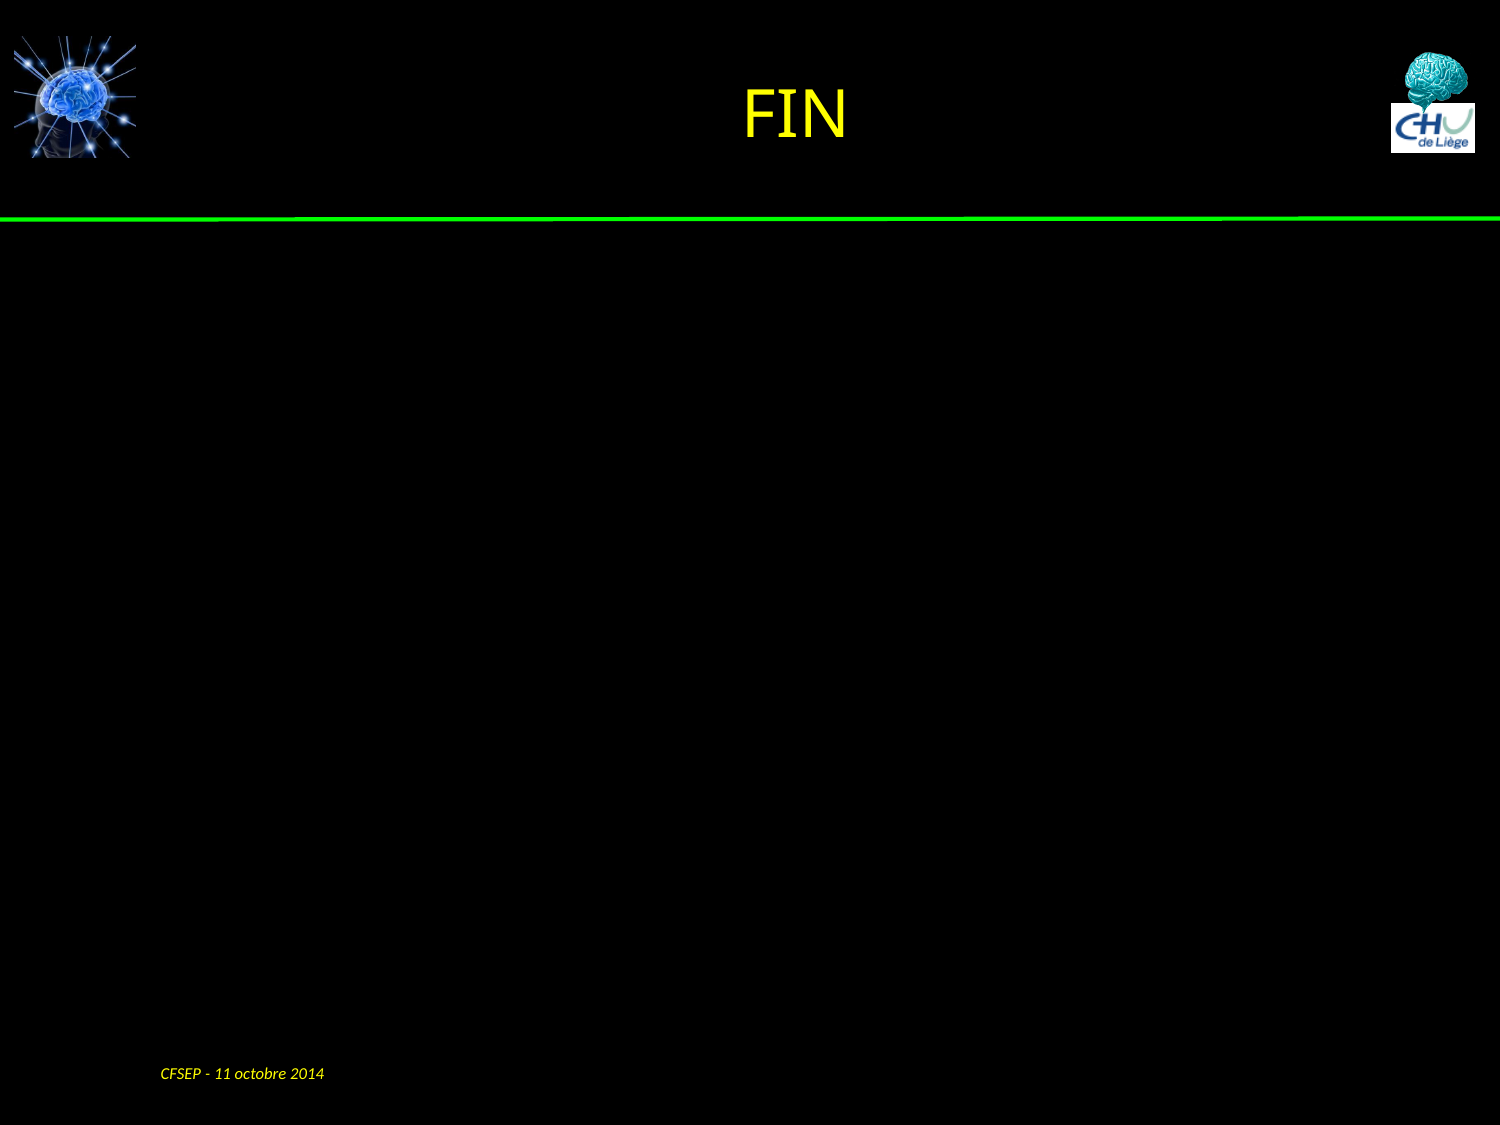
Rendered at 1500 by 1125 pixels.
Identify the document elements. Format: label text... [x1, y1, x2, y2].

picture [1425, 50, 1478, 153]
picture [14, 36, 136, 158]
title FIN [166, 33, 1425, 187]
footer CFSEP - 11 octobre 2014 [37, 1042, 448, 1103]
